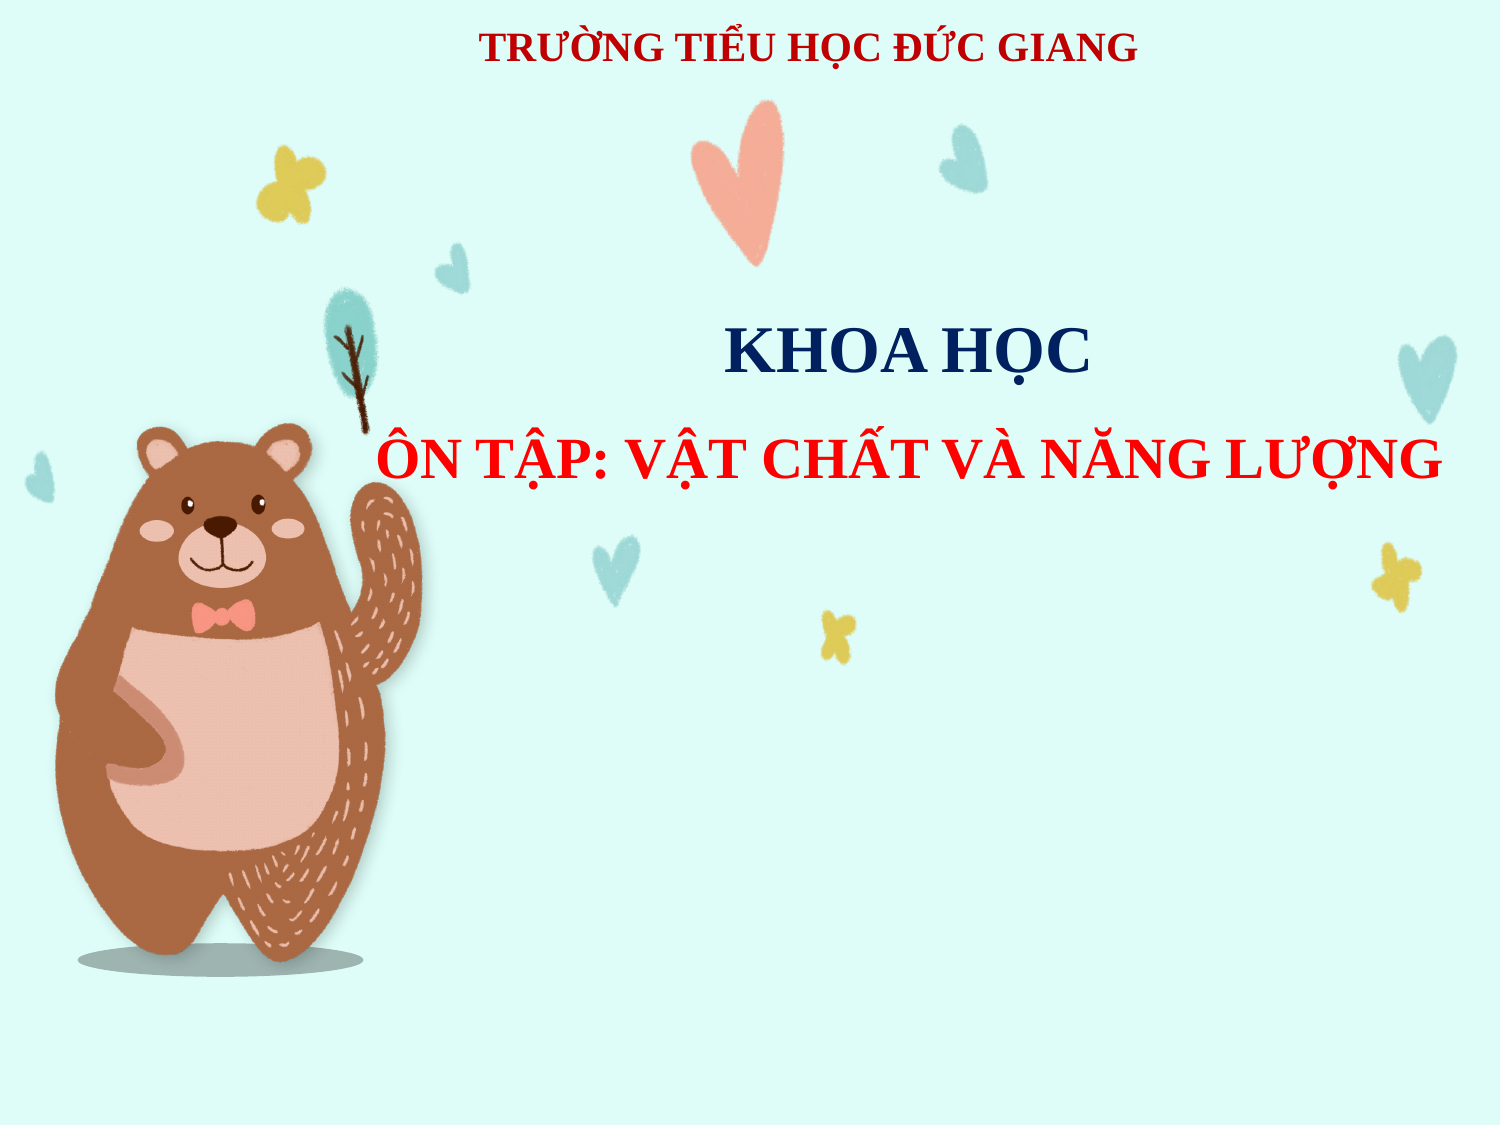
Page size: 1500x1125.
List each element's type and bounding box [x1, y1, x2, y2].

text_box [0, 0, 1500, 1125]
text_box [27, 347, 464, 1009]
